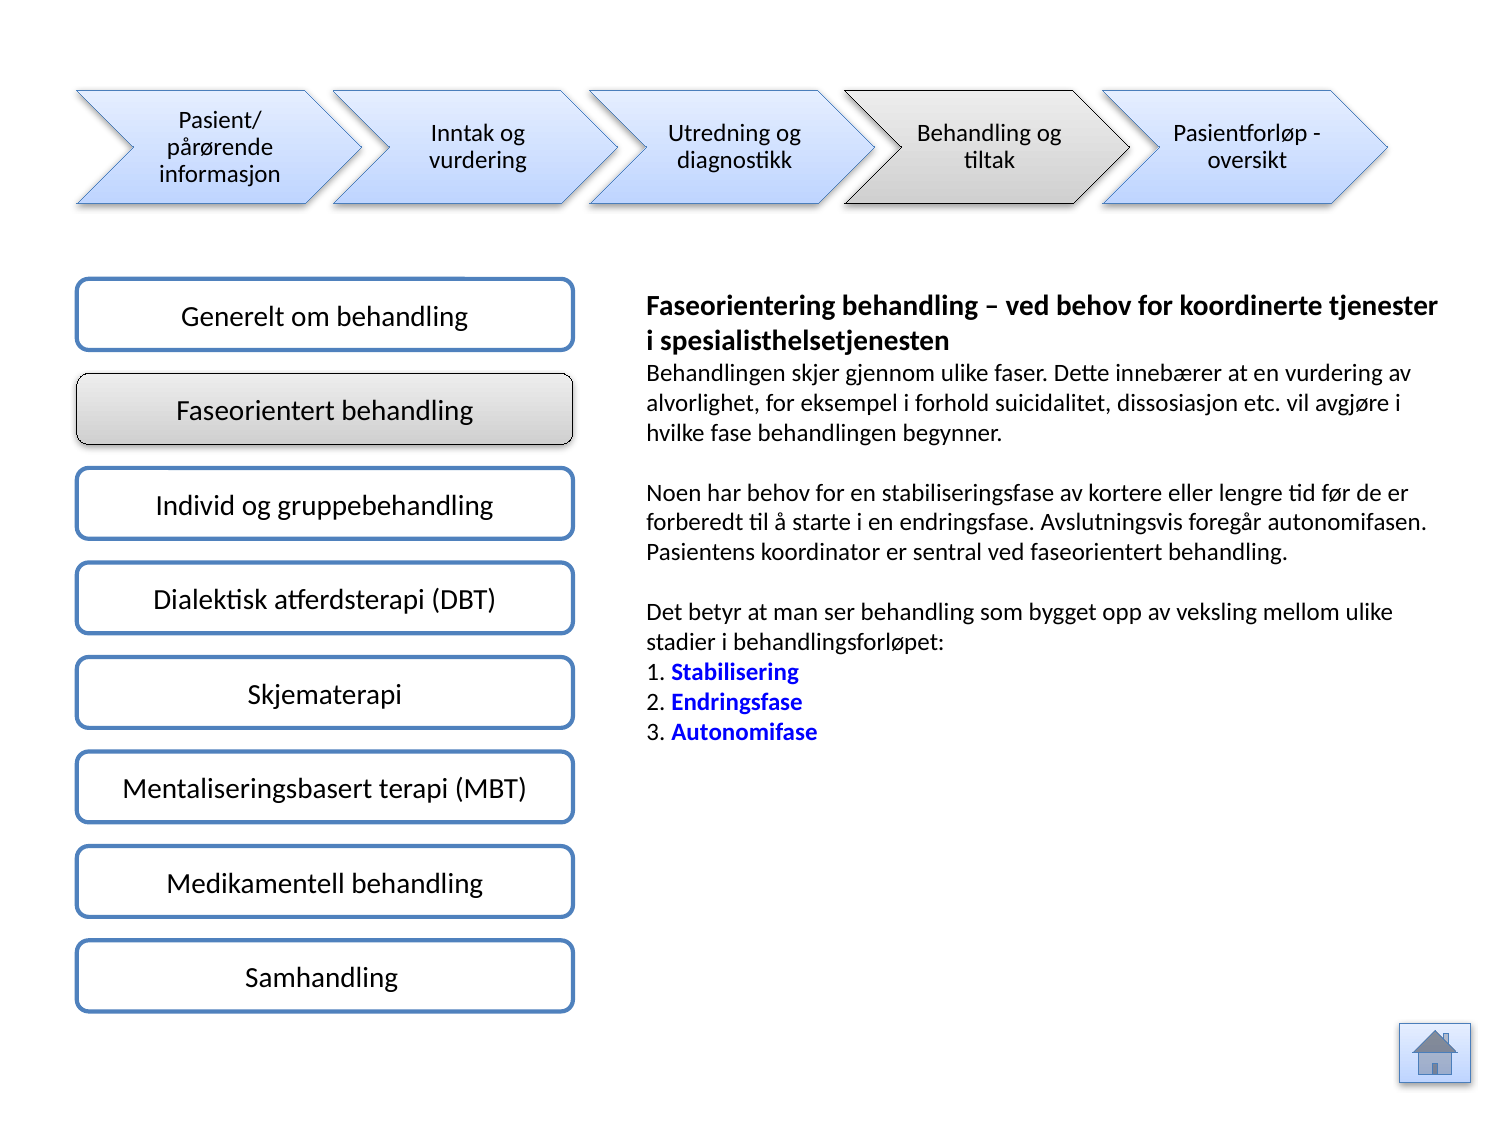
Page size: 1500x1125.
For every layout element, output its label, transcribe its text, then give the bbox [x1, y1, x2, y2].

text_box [589, 89, 843, 205]
text_box Mentaliseringsbasert terapi (MBT) [76, 751, 573, 823]
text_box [844, 89, 1130, 205]
text_box Skjematerapi [76, 656, 573, 728]
text_box Faseorientert behandling [76, 373, 573, 445]
text_box Individ og gruppebehandling [76, 467, 573, 539]
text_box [332, 89, 588, 205]
text_box [1399, 1023, 1471, 1083]
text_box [76, 89, 331, 205]
text_box Dialektisk atferdsterapi (DBT) [76, 562, 573, 634]
text_box Medikamentell behandling [76, 846, 573, 917]
text_box Faseorientering behandling – ved behov for koordinerte tjenester i spesialisthelsetjenesten Behandlingen skjer gjennom ulike faser. Dette innebærer at en vurdering av alvorlighet, for eksempel i forhold suicidalitet, dissosiasjon etc. vil avgjøre i hvilke fase behandlingen begynner. Noen har behov for en stabiliseringsfase av kortere eller lengre tid før de er forberedt til å starte i en endringsfase. Avslutningsvis foregår autonomifasen. Pasientens koordinator er sentral ved faseorientert behandling. Det betyr at man ser behandling som bygget opp av veksling mellom ulike stadier i behandlingsforløpet: 1. Stabilisering 2. Endringsfase 3. Autonomifase [631, 278, 1459, 1125]
text_box Generelt om behandling [76, 278, 573, 350]
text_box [1131, 89, 1388, 205]
text_box Samhandling [76, 940, 573, 1012]
